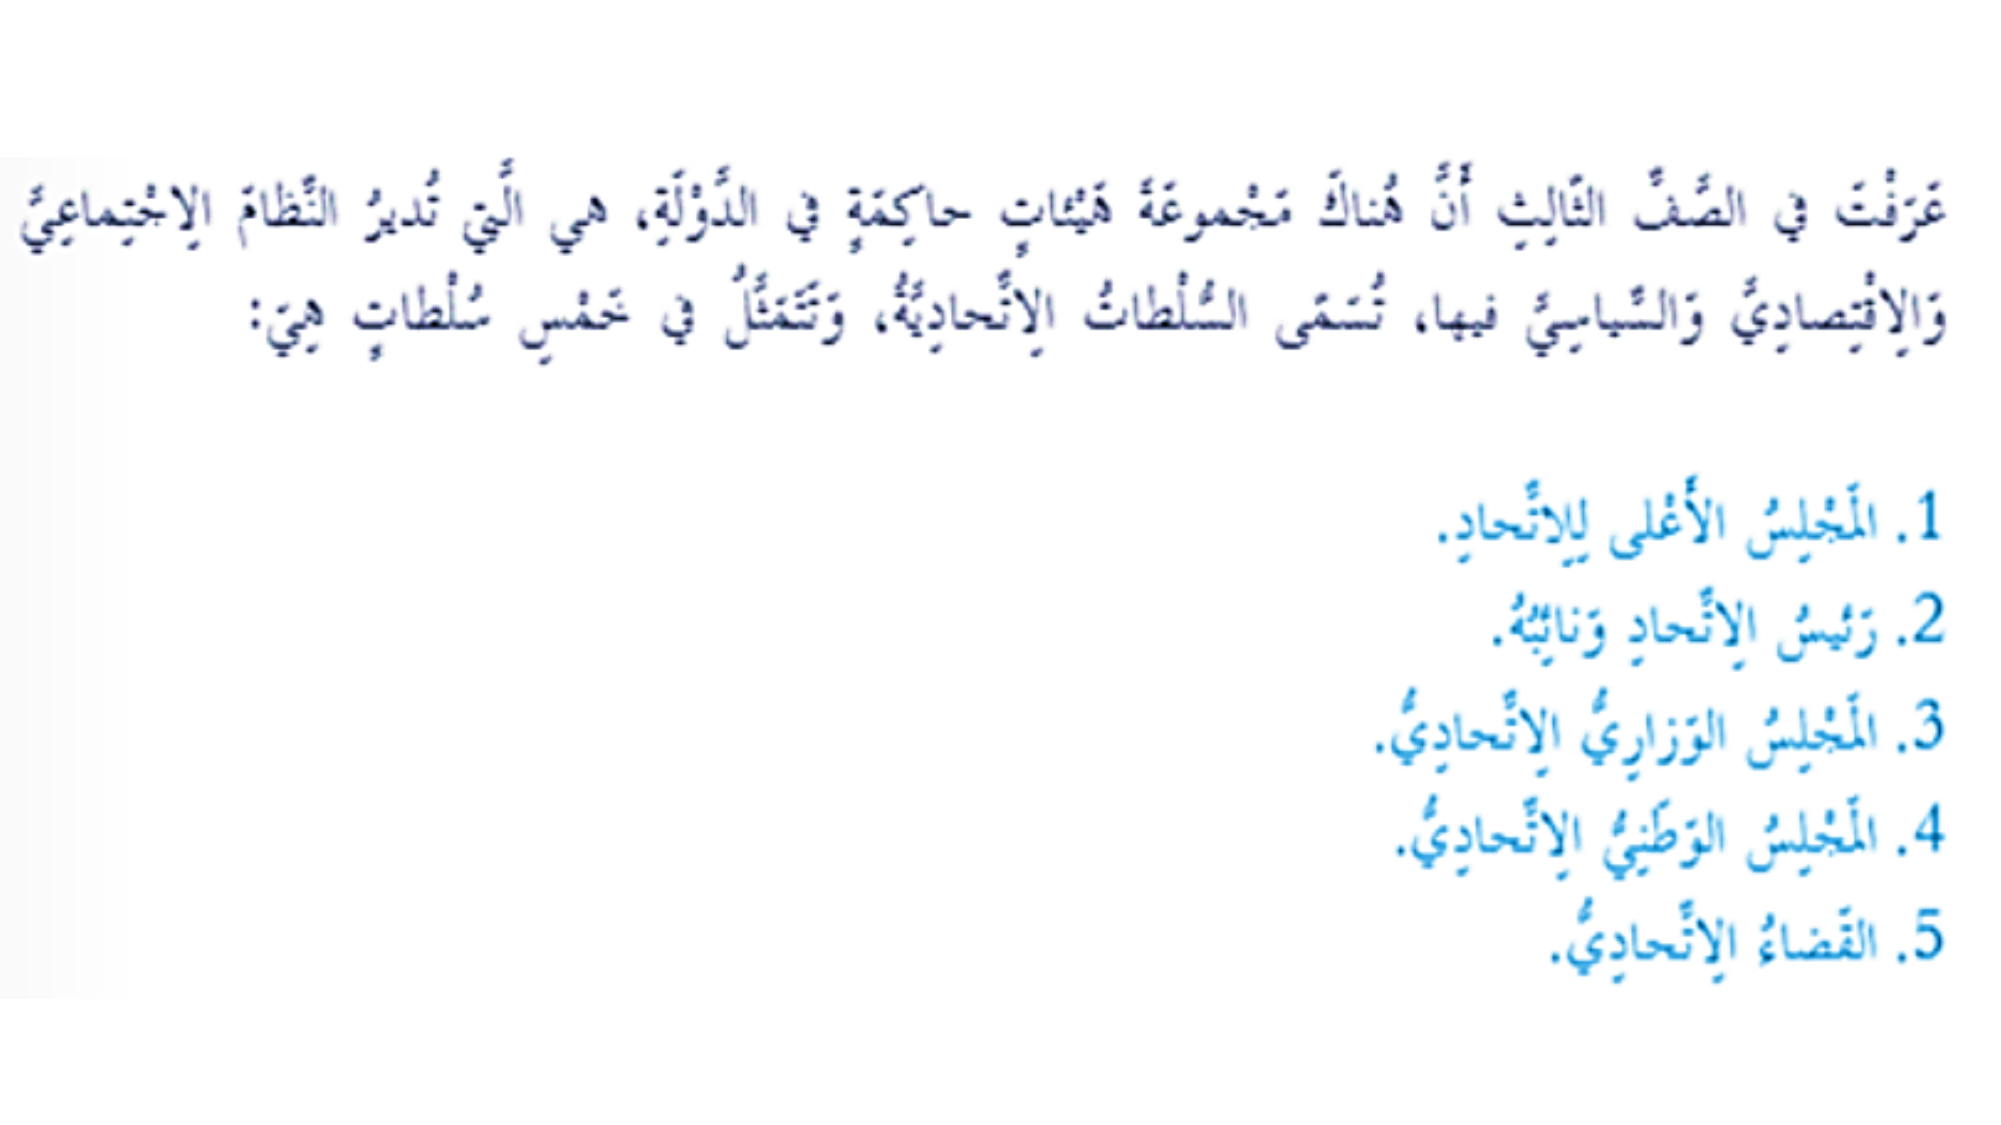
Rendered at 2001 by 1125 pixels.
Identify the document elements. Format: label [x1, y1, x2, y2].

picture [0, 157, 1981, 999]
